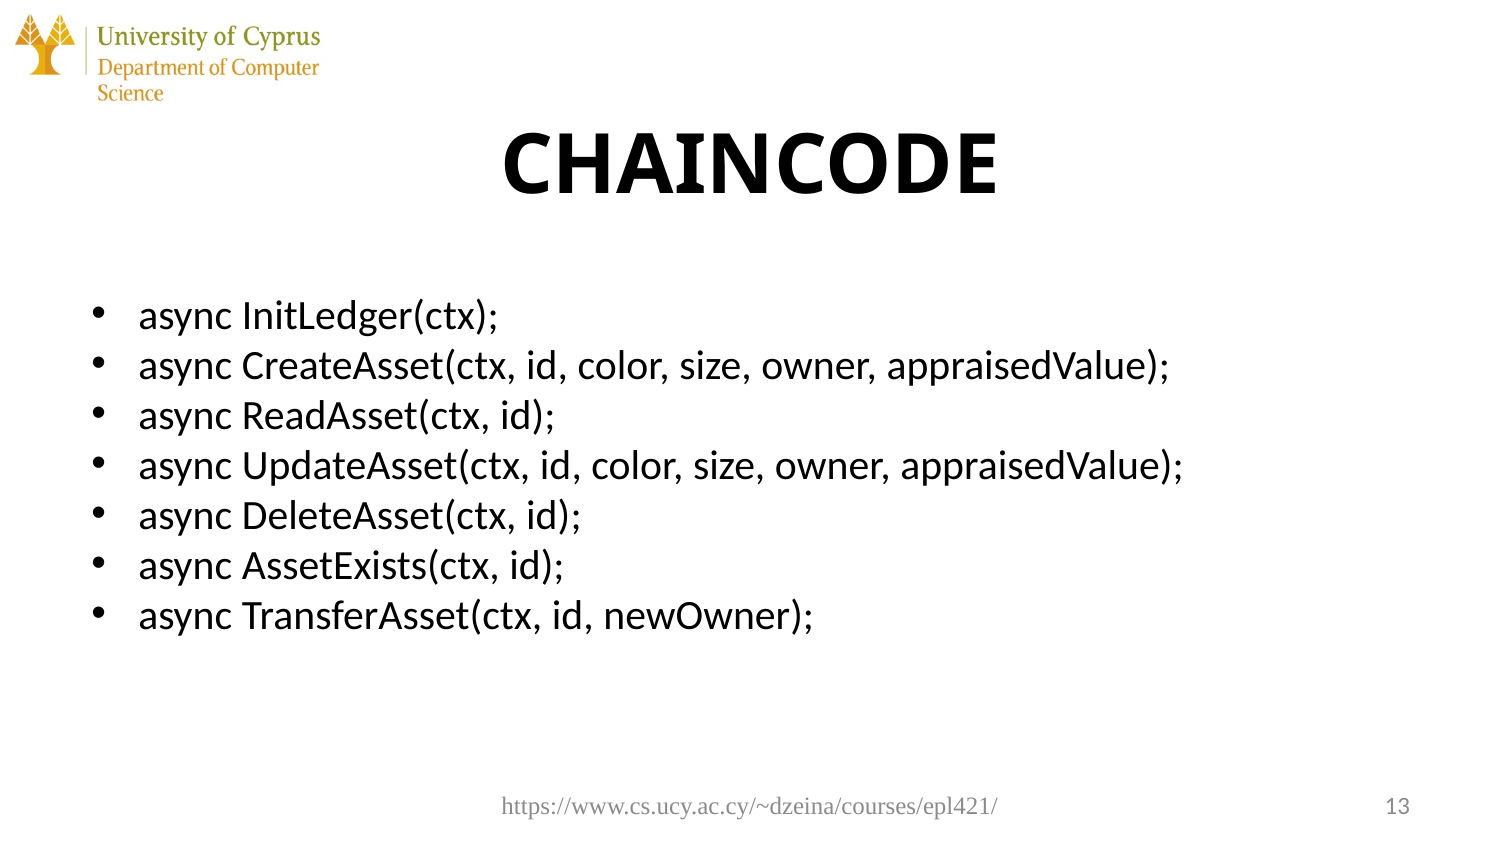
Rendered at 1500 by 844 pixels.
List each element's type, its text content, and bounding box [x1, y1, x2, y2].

text_box async InitLedger(ctx); async CreateAsset(ctx, id, color, size, owner, appraisedValue); async ReadAsset(ctx, id); async UpdateAsset(ctx, id, color, size, owner, appraisedValue); async DeleteAsset(ctx, id); async AssetExists(ctx, id); async TransferAsset(ctx, id, newOwner); [76, 280, 1388, 690]
title chaincode [112, 102, 1388, 242]
slide_number 13 [1074, 782, 1425, 827]
picture [0, 0, 341, 132]
footer https://www.cs.ucy.ac.cy/~dzeina/courses/epl421/ [459, 782, 1040, 827]
